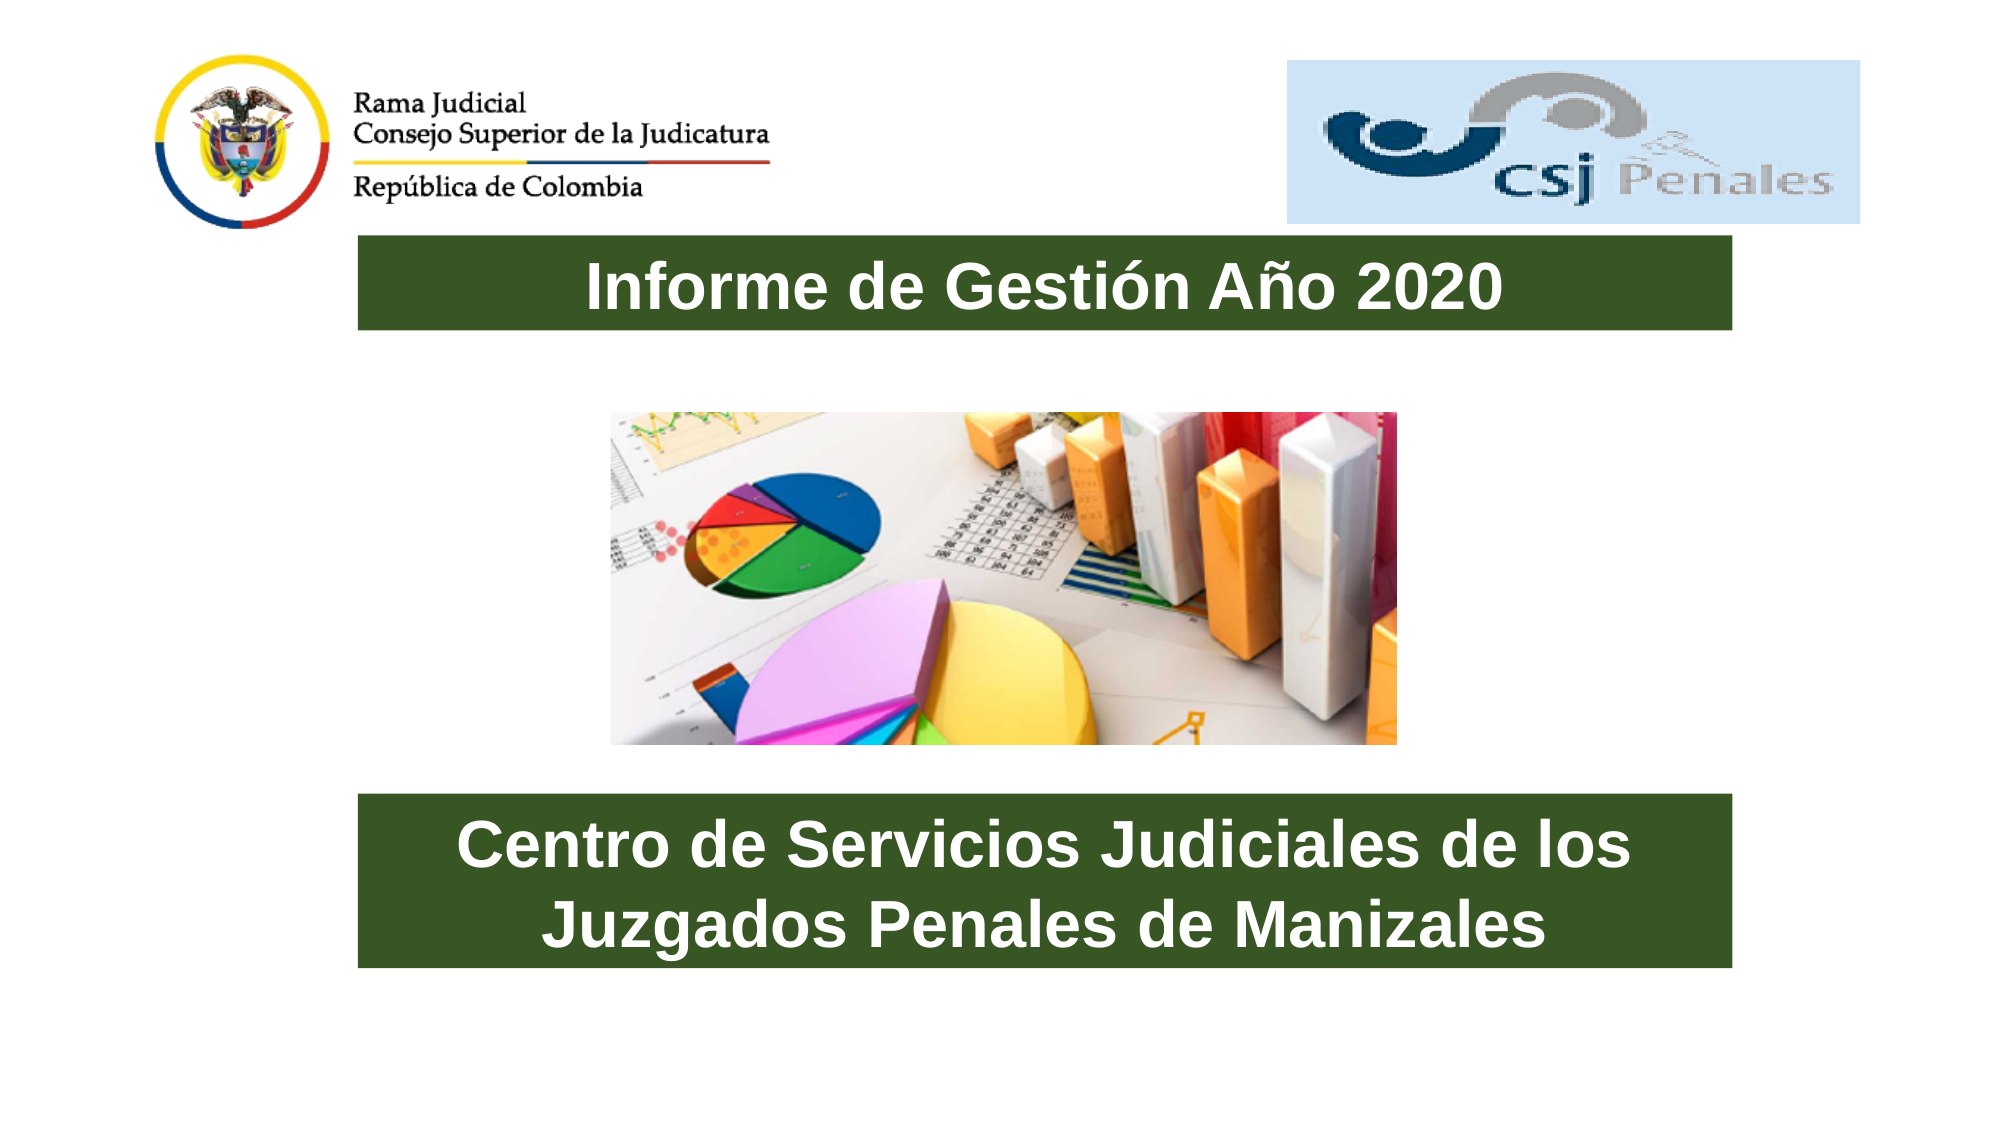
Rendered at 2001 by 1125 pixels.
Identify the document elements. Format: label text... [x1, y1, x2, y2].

text_box Informe de Gestión Año 2020 [357, 235, 1733, 331]
picture [141, 38, 783, 247]
picture [1284, 59, 1861, 224]
picture [603, 412, 1397, 745]
text_box Centro de Servicios Judiciales de los Juzgados Penales de Manizales [357, 793, 1733, 969]
